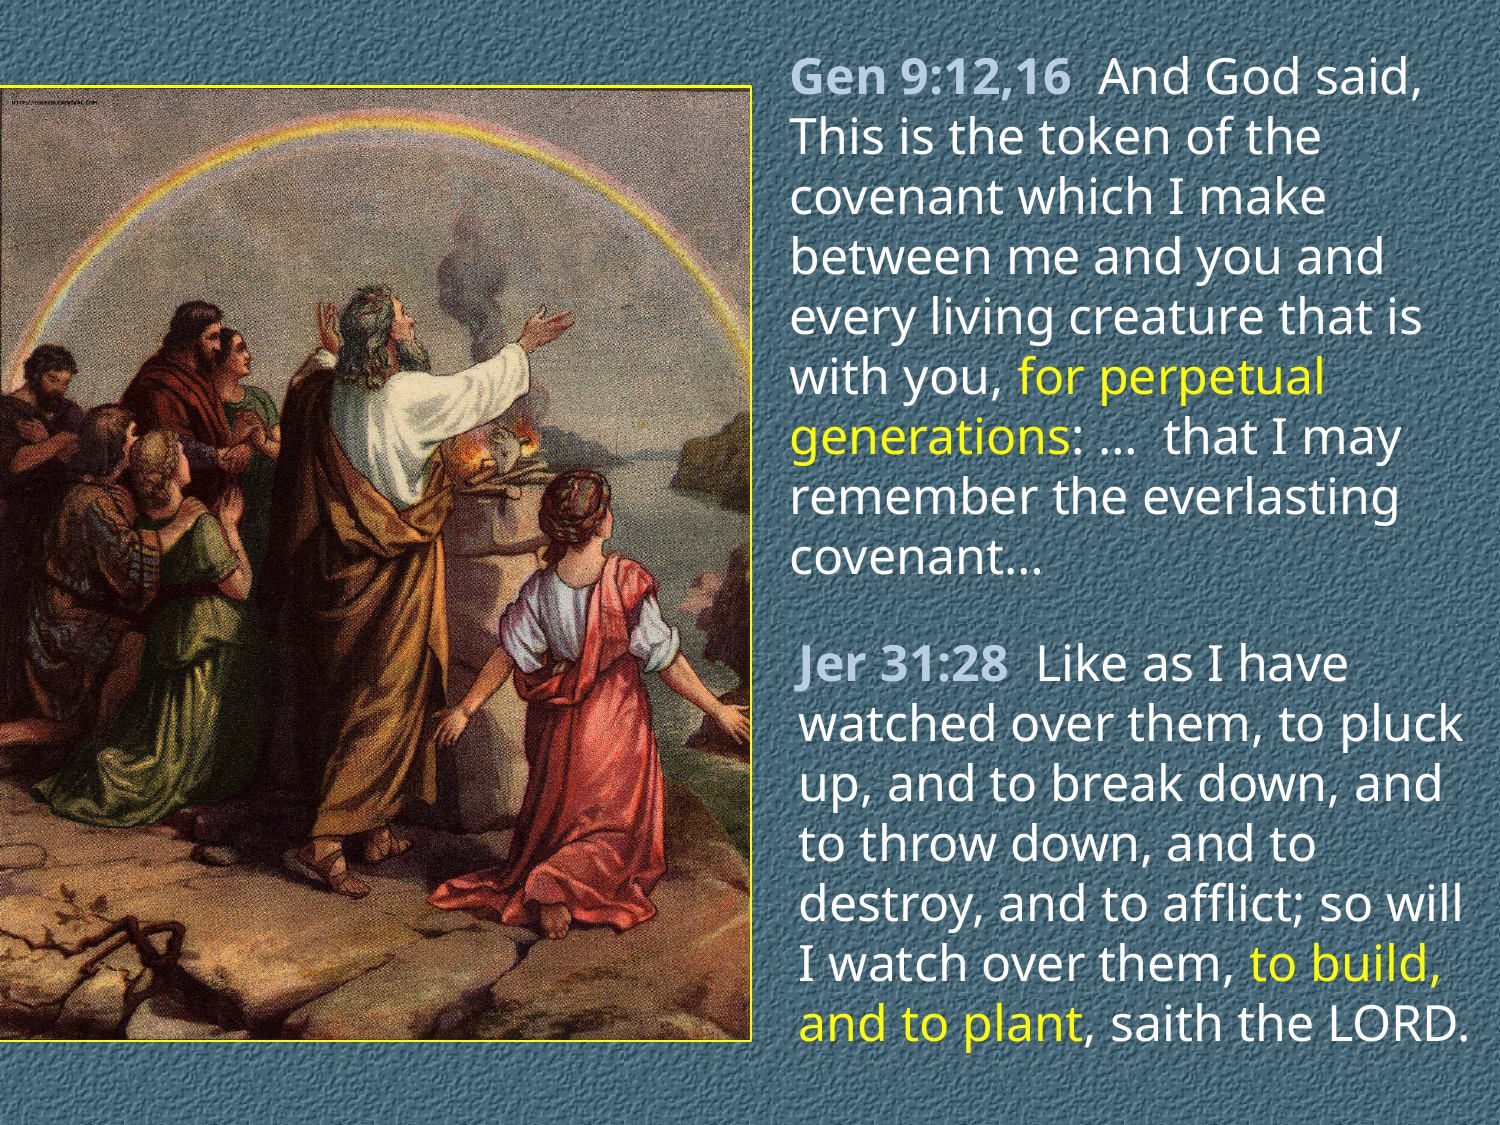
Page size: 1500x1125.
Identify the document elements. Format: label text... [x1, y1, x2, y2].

text_box Jer 31:28 Like as I have watched over them, to pluck up, and to break down, and to throw down, and to destroy, and to afflict; so will I watch over them, to build, and to plant, saith the LORD. [784, 623, 1497, 1059]
picture [0, 87, 751, 1041]
text_box Gen 9:12,16 And God said, This is the token of the covenant which I make between me and you and every living creature that is with you, for perpetual generations: … that I may remember the everlasting covenant… [774, 37, 1463, 593]
picture [0, 0, 1500, 1125]
